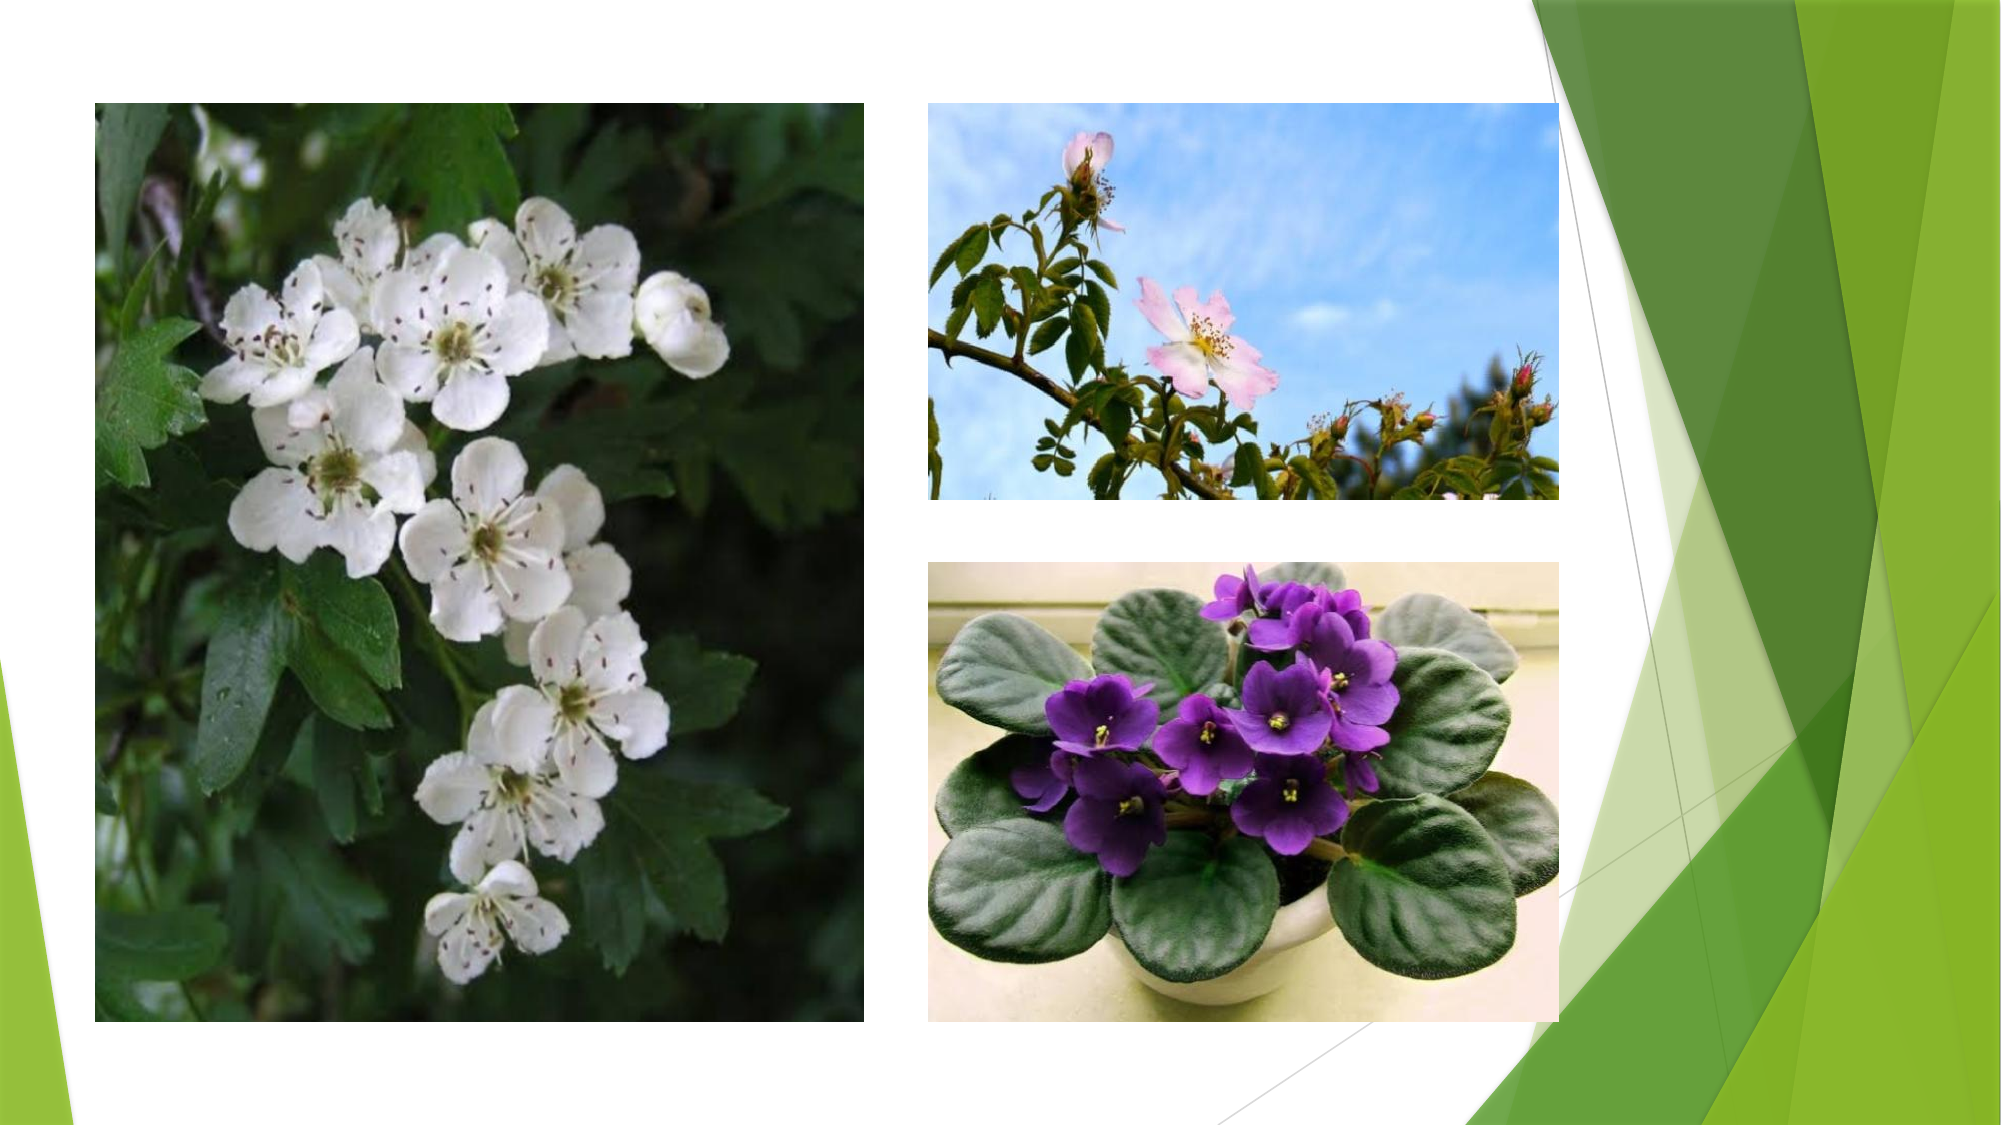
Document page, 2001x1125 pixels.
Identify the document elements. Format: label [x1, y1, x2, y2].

picture [928, 561, 1560, 1022]
list [94, 102, 865, 1022]
picture [928, 102, 1560, 500]
